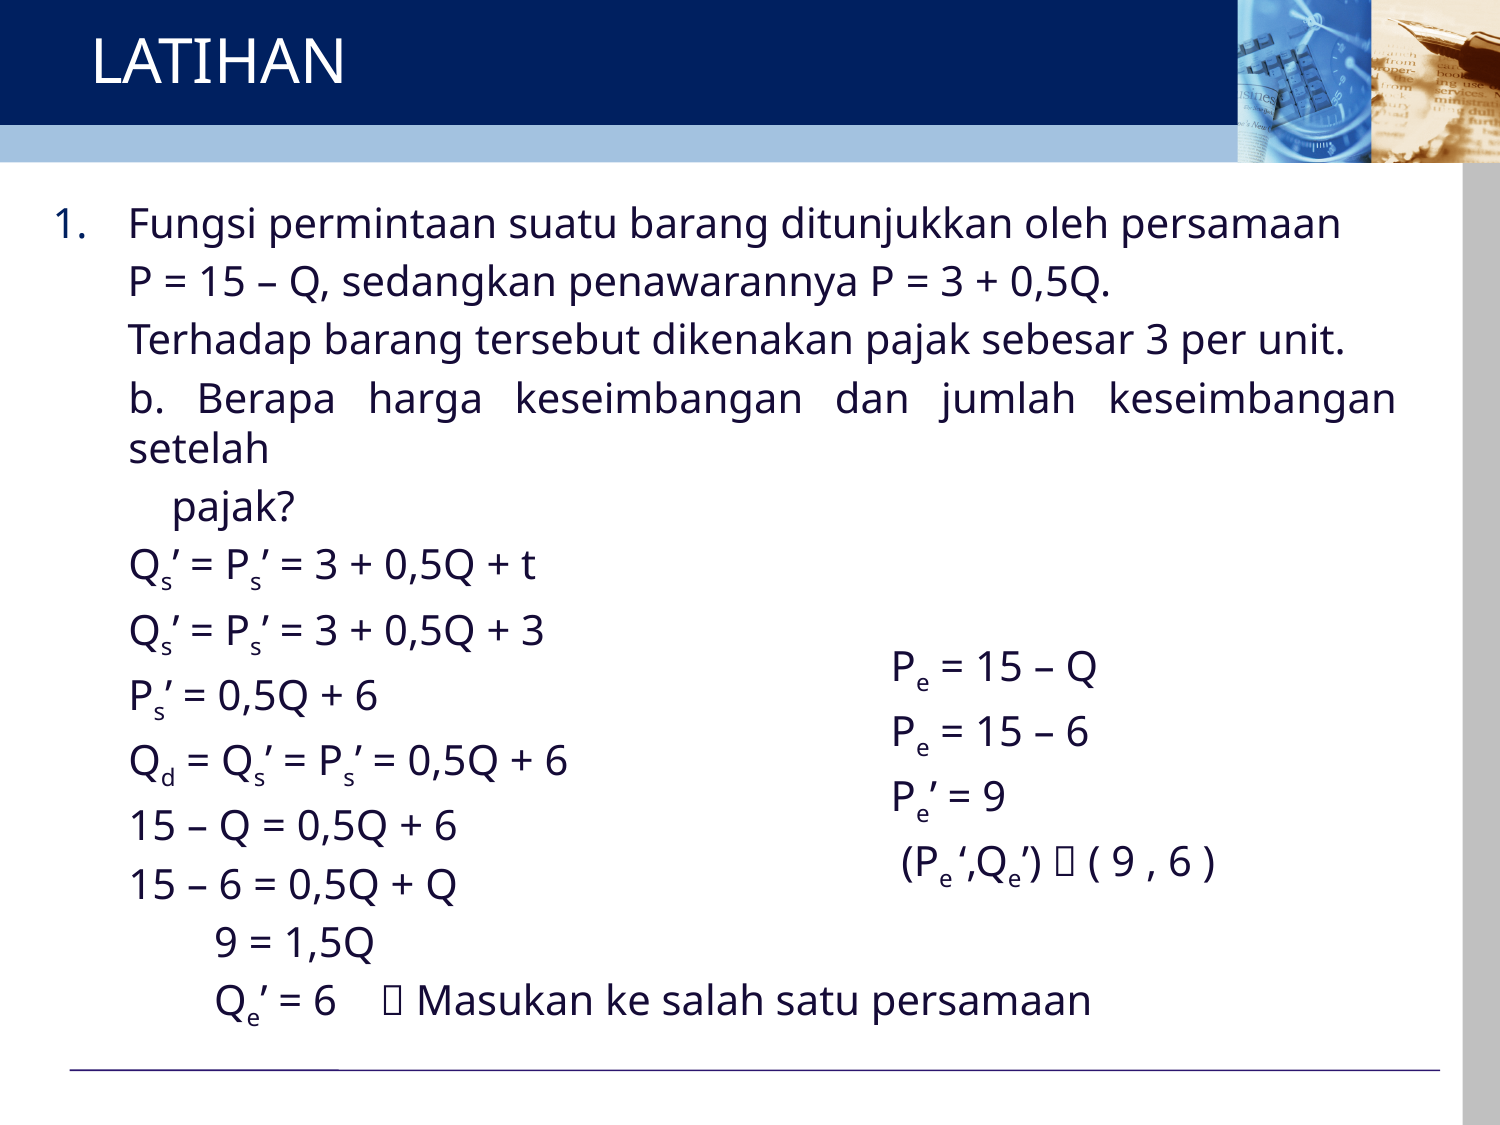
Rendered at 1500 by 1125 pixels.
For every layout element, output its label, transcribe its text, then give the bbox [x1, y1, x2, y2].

text_box Pe = 15 – Q Pe = 15 – 6 Pe’ = 9 (Pe ‘,Qe’)  ( 9 , 6 ) [799, 631, 1475, 900]
list Fungsi permintaan suatu barang ditunjukkan oleh persamaan P = 15 – Q, sedangkan penawarannya P = 3 + 0,5Q. Terhadap barang tersebut dikenakan pajak sebesar 3 per unit. b. Berapa harga keseimbangan dan jumlah keseimbangan setelah pajak? Qs’ = Ps’ = 3 + 0,5Q + t Qs’ = Ps’ = 3 + 0,5Q + 3 Ps’ = 0,5Q + 6 Qd = Qs’ = Ps’ = 0,5Q + 6 15 – Q = 0,5Q + 6 15 – 6 = 0,5Q + Q 9 = 1,5Q Qe’ = 6  Masukan ke salah satu persamaan [37, 188, 1413, 1076]
title LATIHAN [74, 12, 1088, 106]
